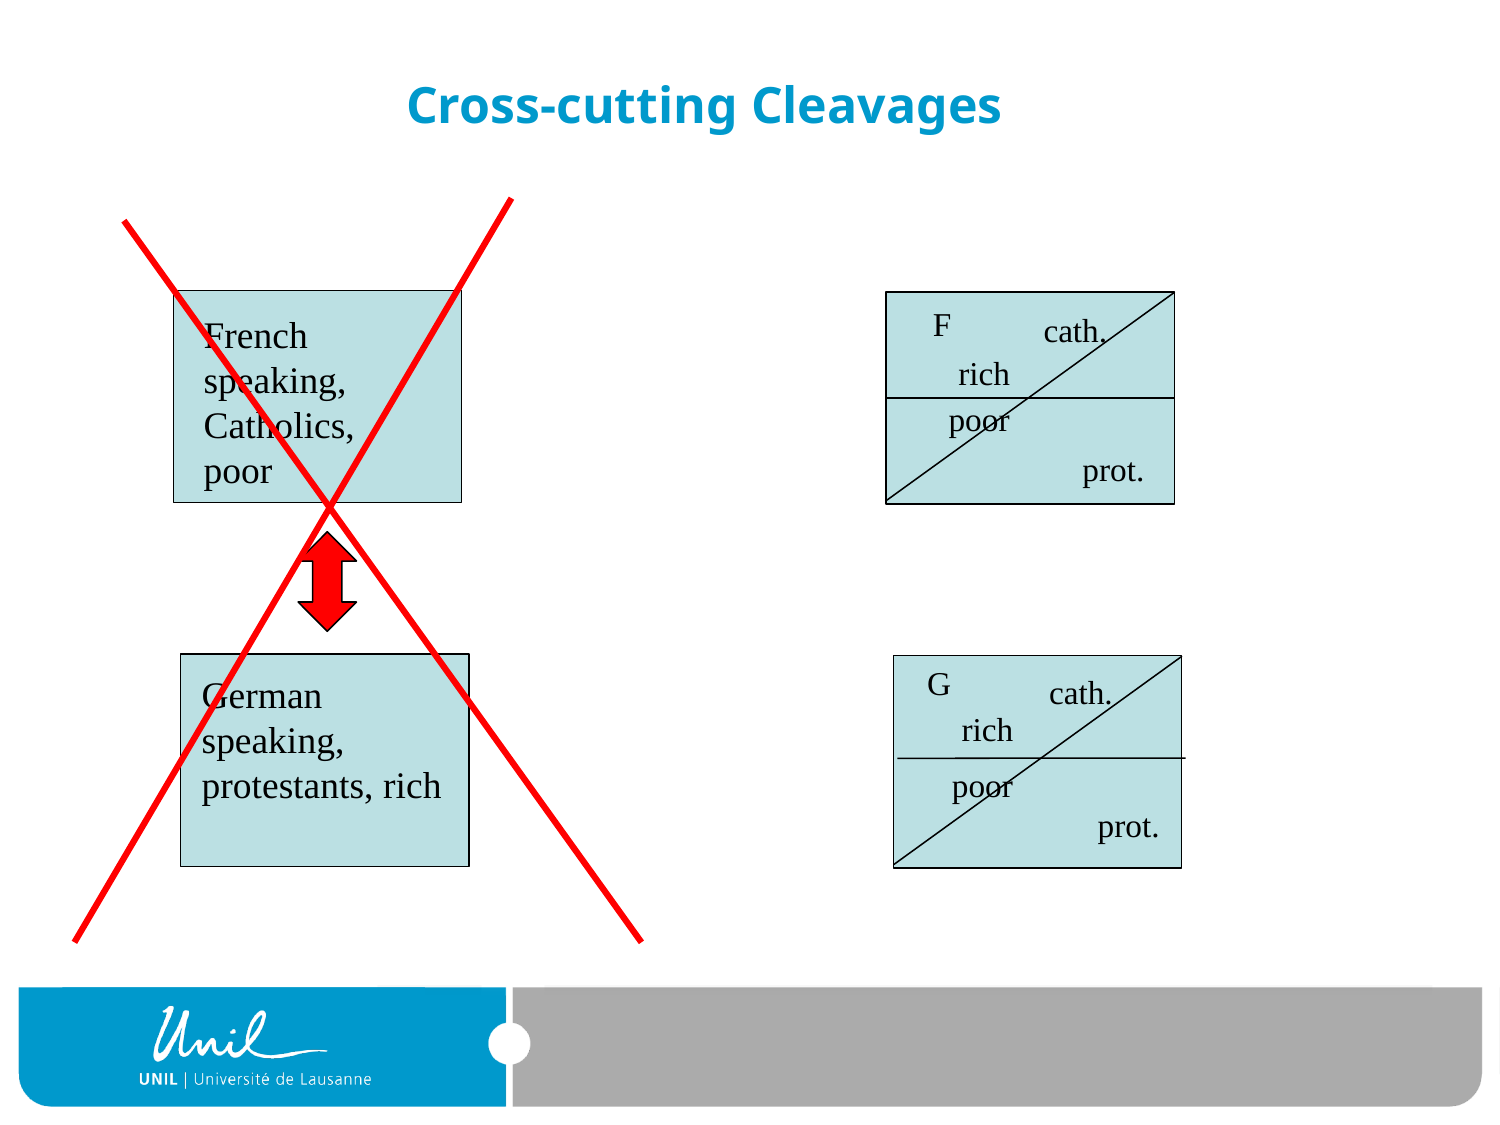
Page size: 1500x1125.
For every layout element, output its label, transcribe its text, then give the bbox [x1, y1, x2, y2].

picture [0, 985, 1500, 1125]
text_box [123, 220, 642, 943]
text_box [74, 197, 512, 943]
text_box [893, 655, 1183, 865]
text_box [886, 291, 1175, 501]
title Cross-cutting Cleavages [29, 66, 1380, 254]
